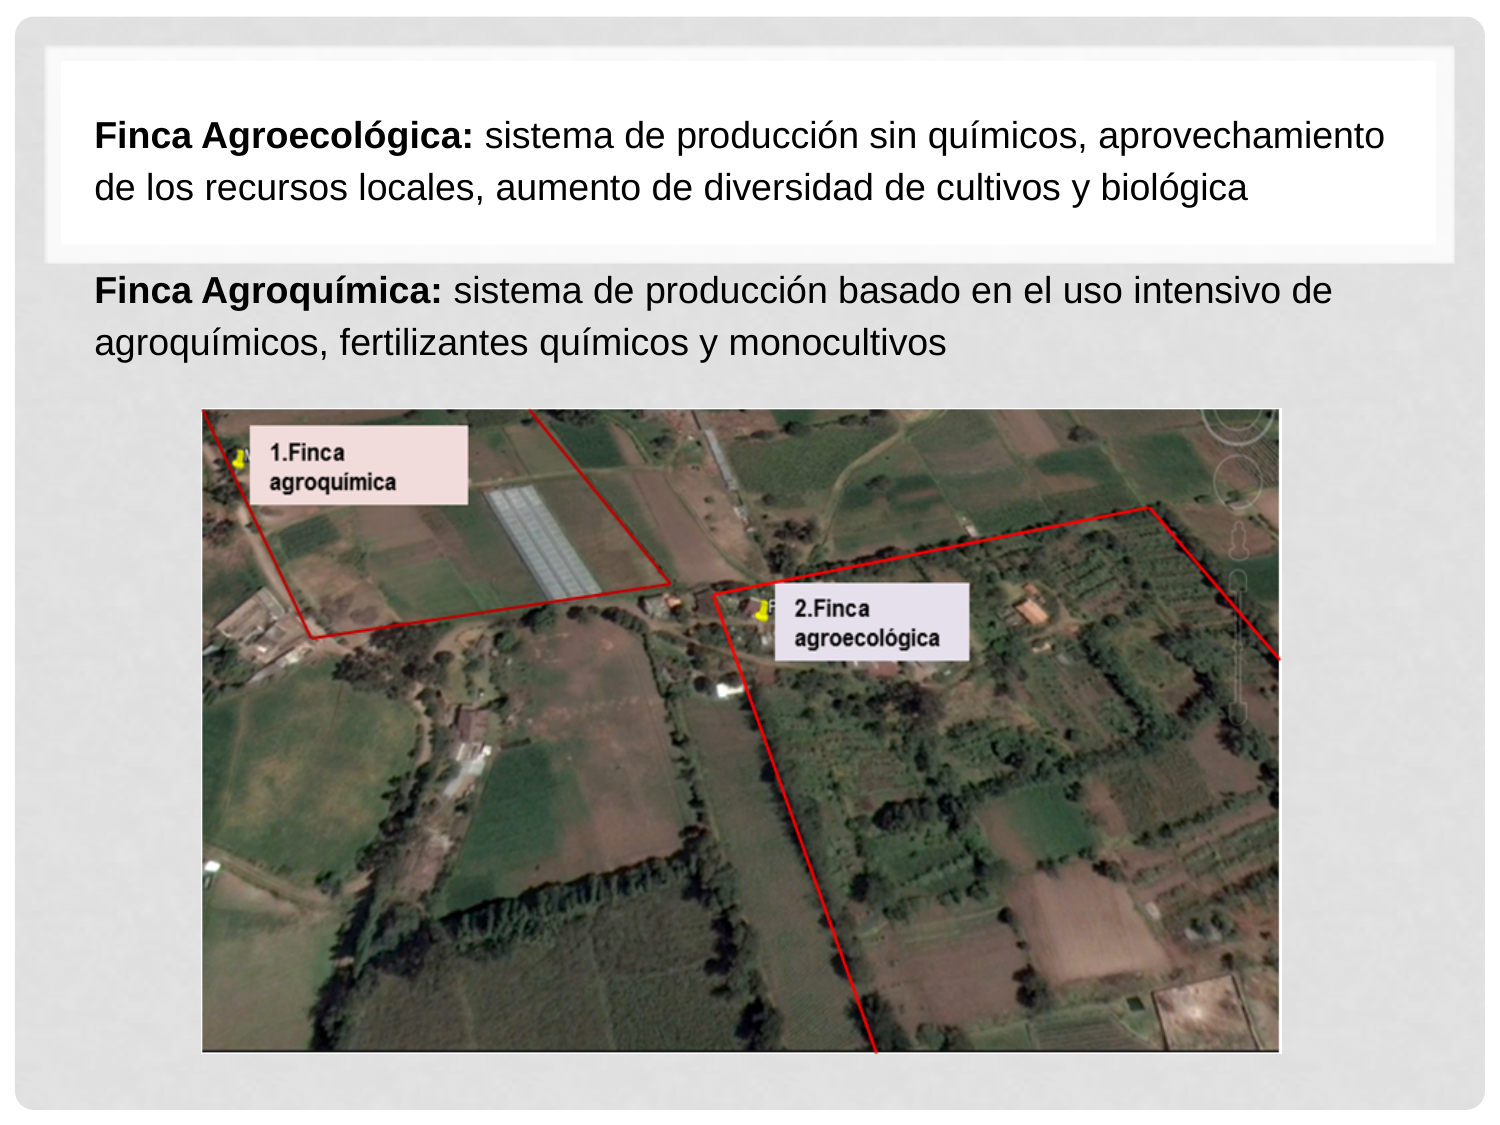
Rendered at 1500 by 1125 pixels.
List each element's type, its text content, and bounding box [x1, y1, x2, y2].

picture [200, 408, 1282, 1054]
text_box Finca Agroecológica: sistema de producción sin químicos, aprovechamiento de los recursos locales, aumento de diversidad de cultivos y biológica Finca Agroquímica: sistema de producción basado en el uso intensivo de agroquímicos, fertilizantes químicos y monocultivos [79, 89, 1412, 386]
